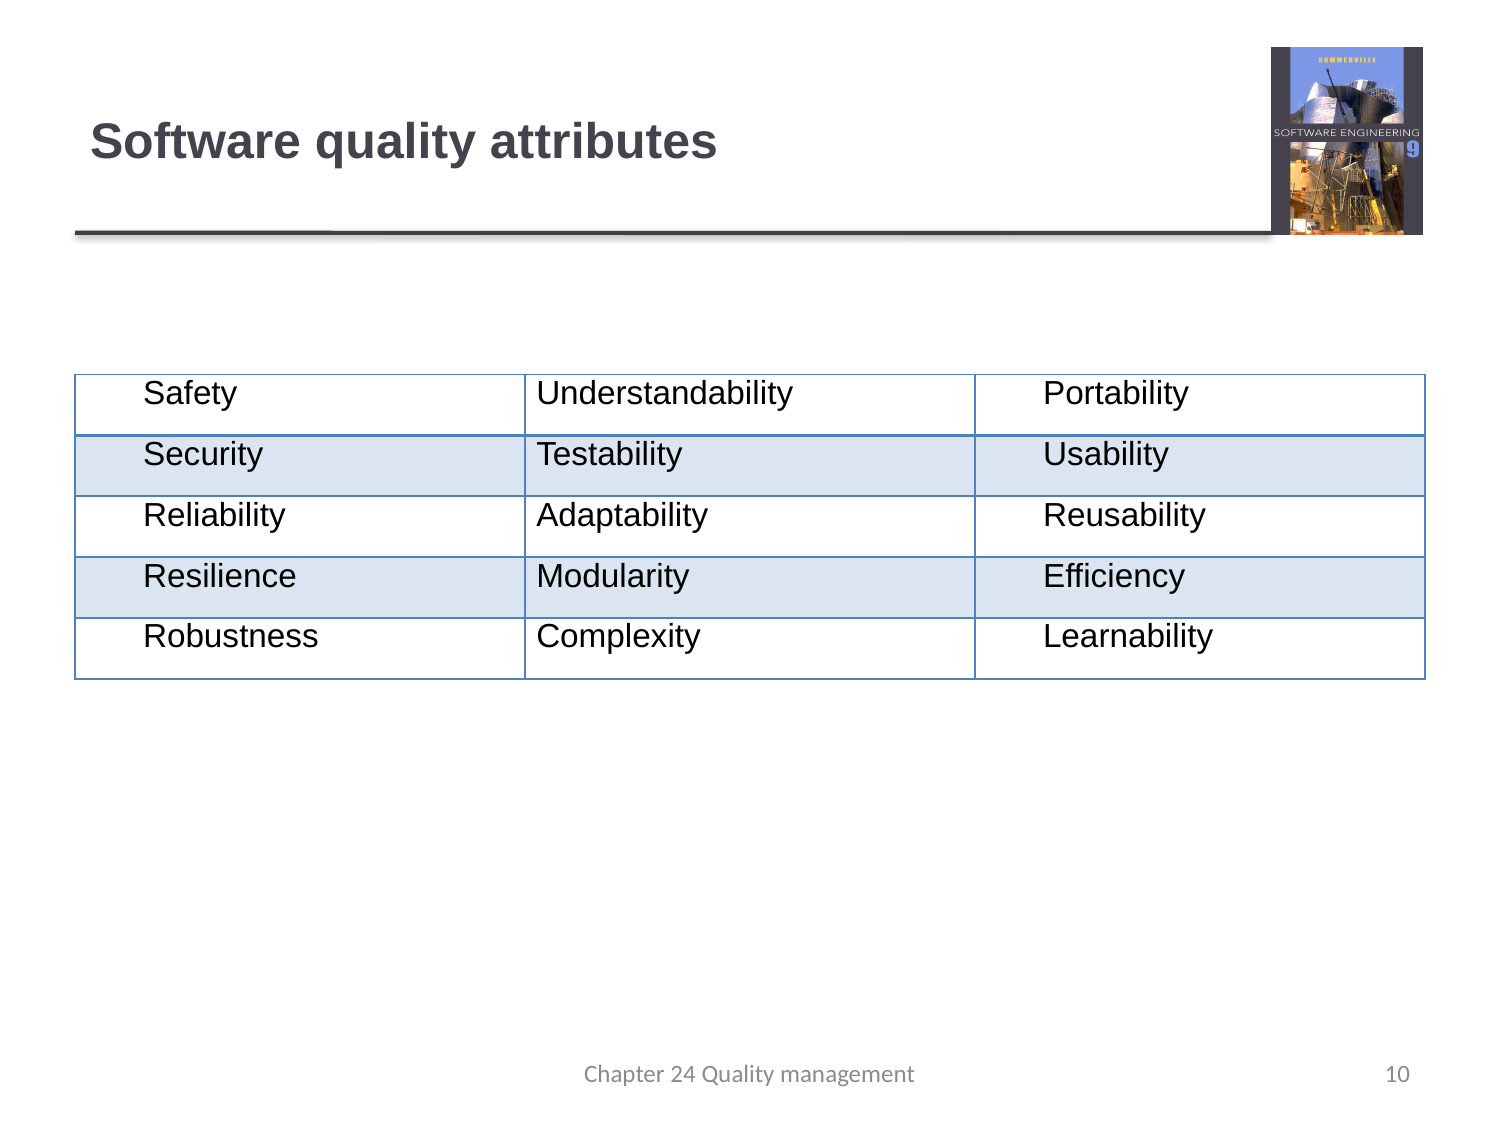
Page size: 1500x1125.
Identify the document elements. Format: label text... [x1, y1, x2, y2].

table_cell Security [76, 437, 524, 495]
title Software quality attributes [74, 44, 1272, 233]
table_cell Adaptability [526, 497, 974, 556]
table_cell Modularity [526, 558, 974, 617]
slide_number 10 [1074, 1042, 1425, 1103]
table_cell Reusability [976, 497, 1424, 556]
table_cell Reliability [76, 497, 524, 556]
table_cell Testability [526, 437, 974, 495]
footer Chapter 24 Quality management [512, 1042, 988, 1103]
table_cell Efficiency [976, 558, 1424, 617]
table_cell Resilience [76, 558, 524, 617]
picture [1272, 47, 1423, 235]
table_cell Learnability [976, 619, 1424, 678]
table_header Safety [76, 375, 524, 434]
table_cell Usability [976, 437, 1424, 495]
table_cell Complexity [526, 619, 974, 678]
table_cell Robustness [76, 619, 524, 678]
table_header Understandability [526, 375, 974, 434]
table_header Portability [976, 375, 1424, 434]
